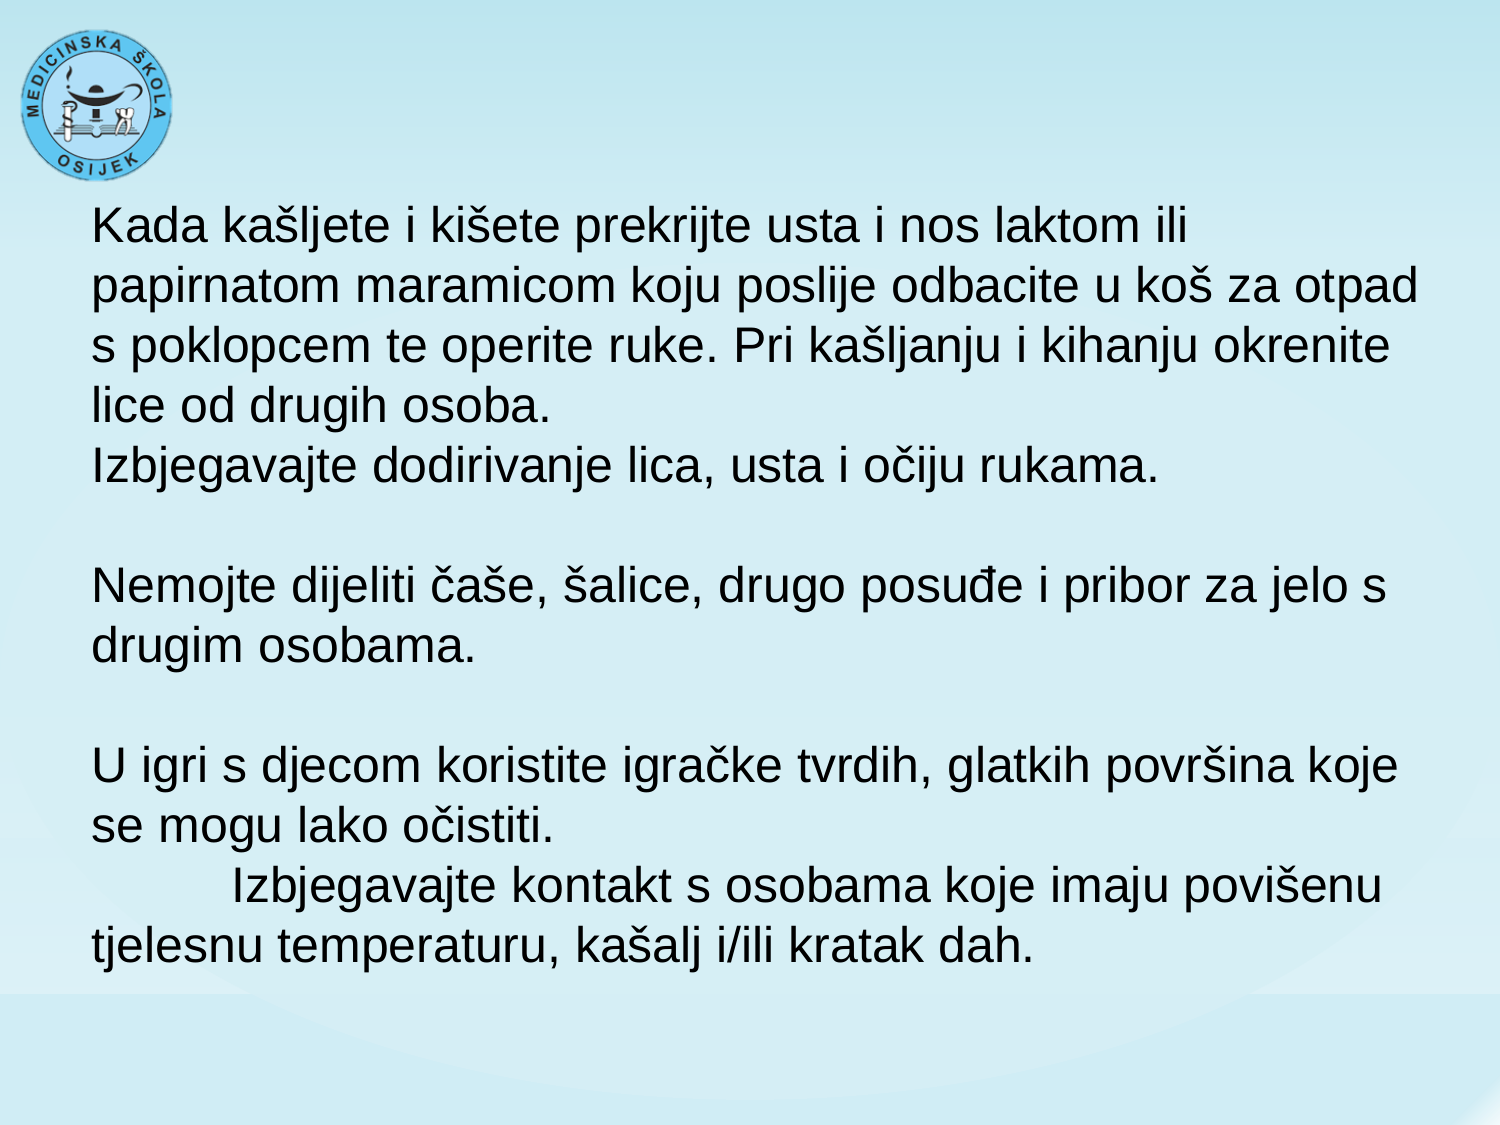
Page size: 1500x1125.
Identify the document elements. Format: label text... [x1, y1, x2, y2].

text_box Kada kašljete i kišete prekrijte usta i nos laktom ili papirnatom maramicom koju poslije odbacite u koš za otpad s poklopcem te operite ruke. Pri kašljanju i kihanju okrenite lice od drugih osoba. Izbjegavajte dodirivanje lica, usta i očiju rukama. Nemojte dijeliti čaše, šalice, drugo posuđe i pribor za jelo s drugim osobama. U igri s djecom koristite igračke tvrdih, glatkih površina koje se mogu lako očistiti. Izbjegavajte kontakt s osobama koje imaju povišenu tjelesnu temperaturu, kašalj i/ili kratak dah. [76, 125, 1448, 1050]
picture [6, 15, 187, 196]
